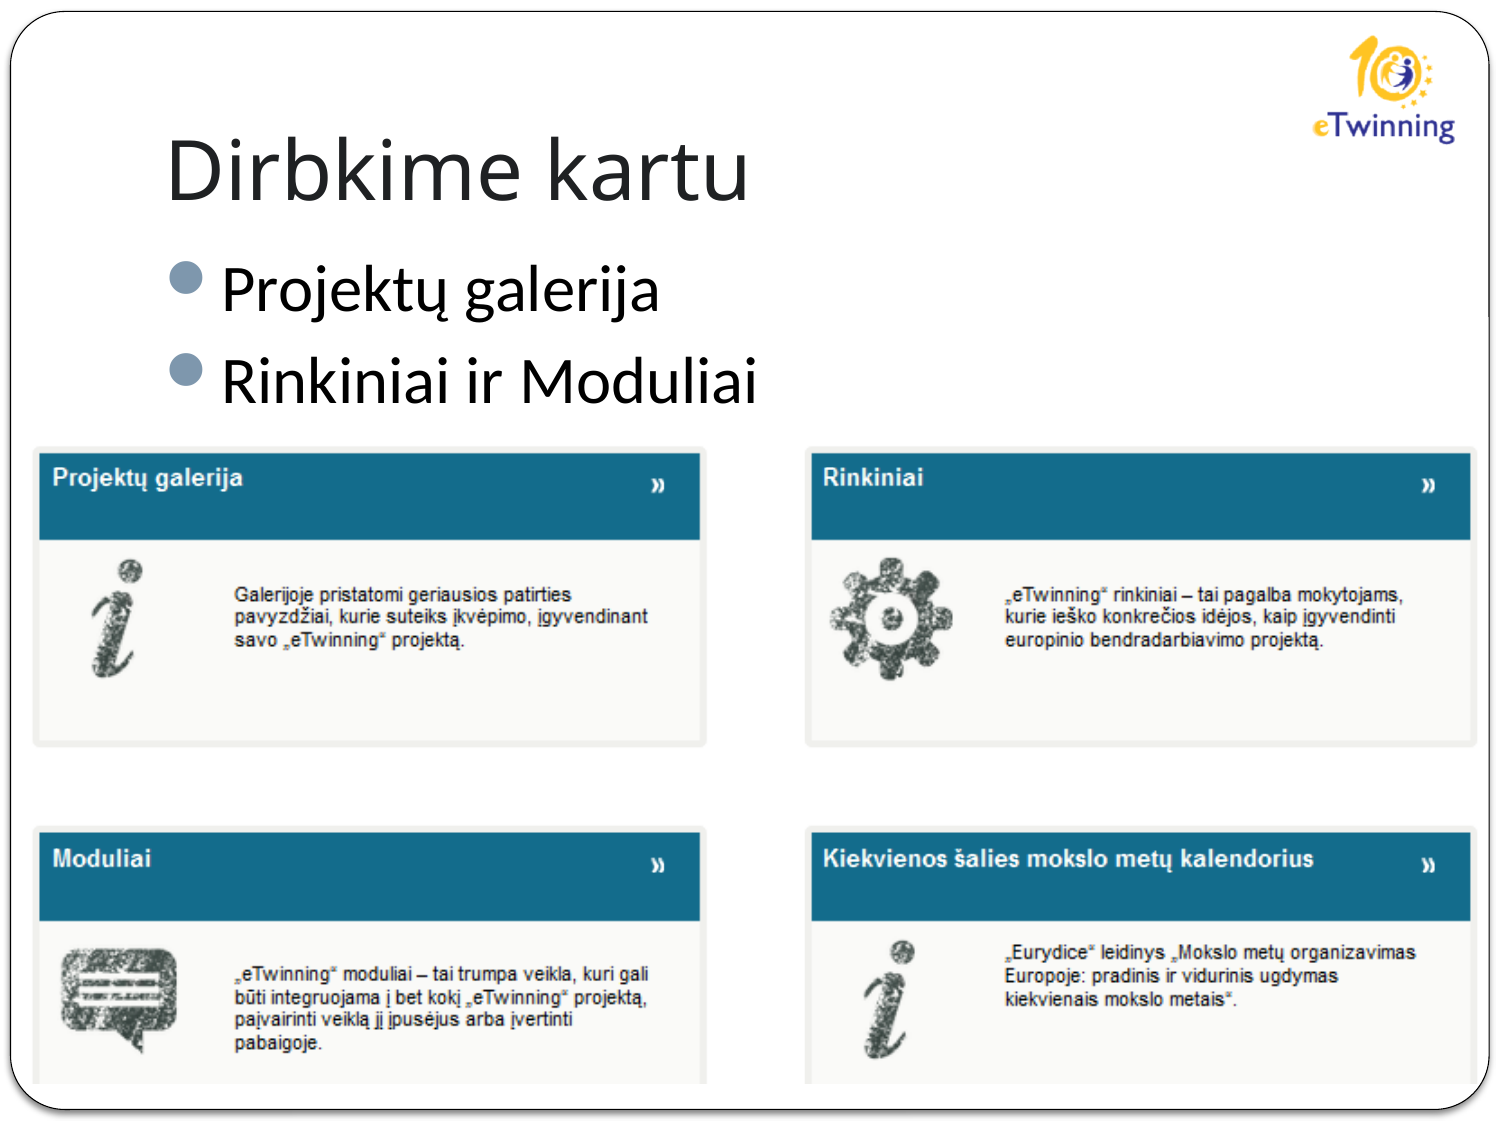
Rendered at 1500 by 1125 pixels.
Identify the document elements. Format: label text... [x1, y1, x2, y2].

list Projektų galerija Rinkiniai ir Moduliai [150, 237, 1425, 439]
title Dirbkime kartu [150, 45, 1425, 233]
picture [1271, 0, 1496, 176]
picture [29, 441, 1496, 1085]
